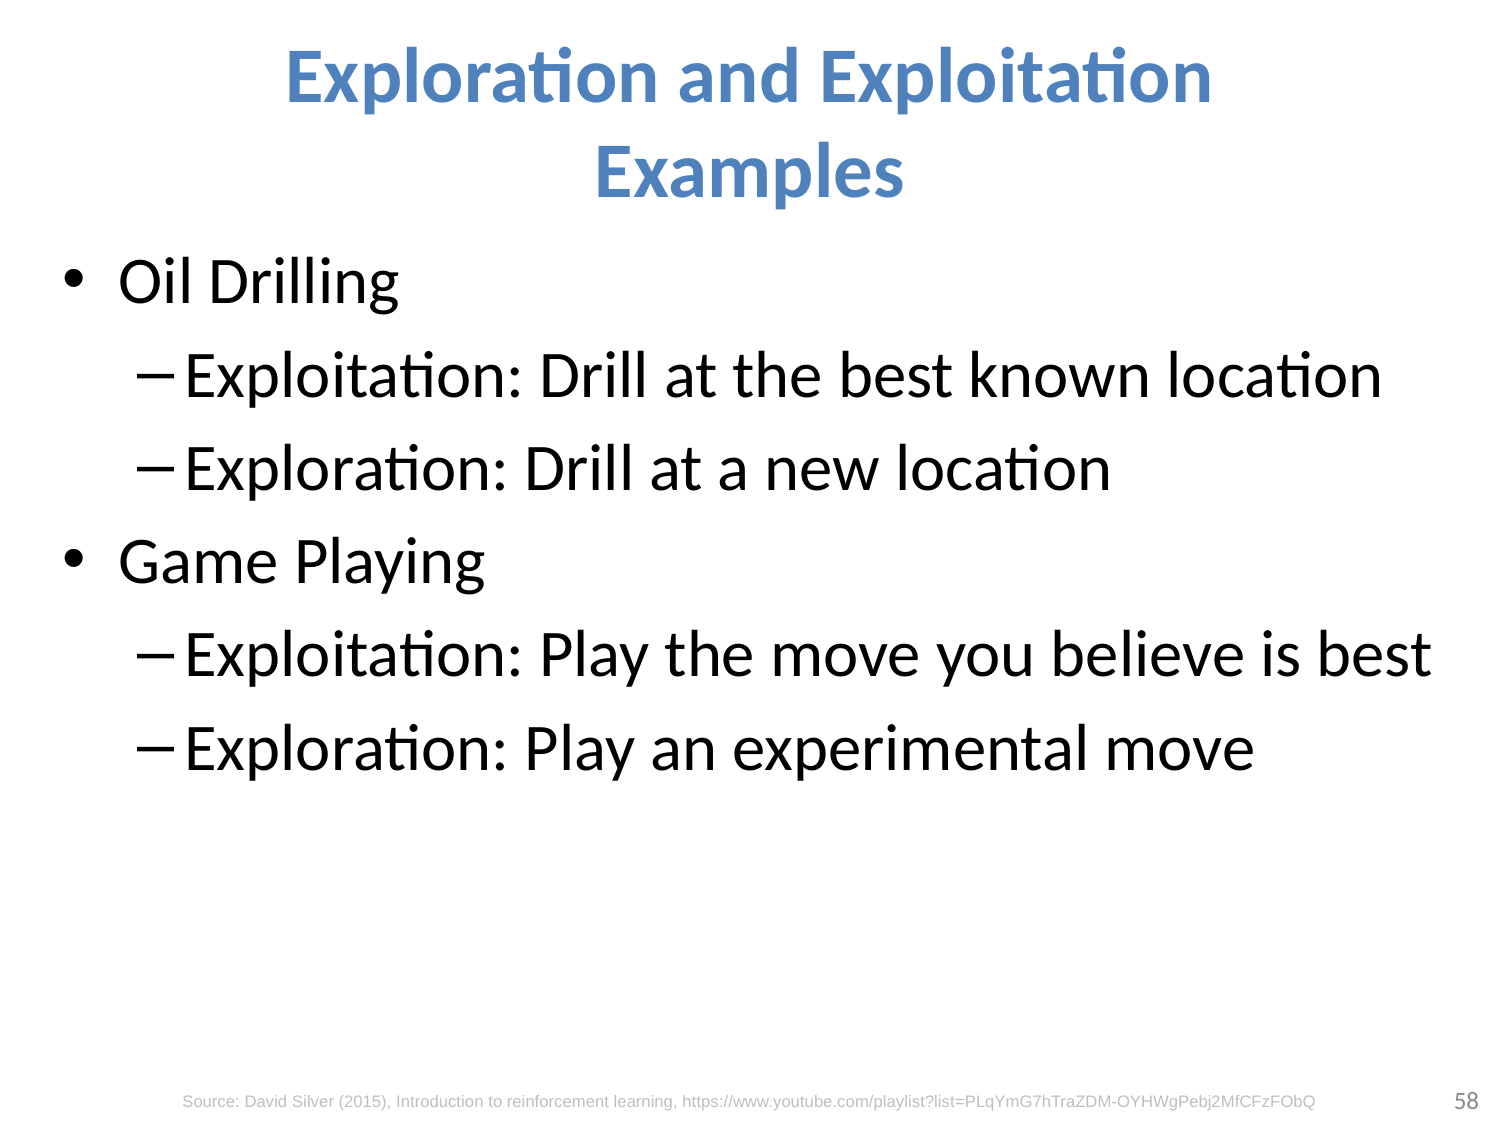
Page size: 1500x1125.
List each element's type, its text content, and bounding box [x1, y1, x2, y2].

list Oil Drilling Exploitation: Drill at the best known location Exploration: Drill at a new location Game Playing Exploitation: Play the move you believe is best Exploration: Play an experimental move [47, 229, 1450, 1084]
slide_number 58 [1144, 1069, 1495, 1125]
title Exploration and Exploitation Examples [75, 15, 1425, 221]
text_box Source: David Silver (2015), Introduction to reinforcement learning, https://www.youtube.com/playlist?list=PLqYmG7hTraZDM-OYHWgPebj2MfCFzFObQ [74, 1083, 1425, 1118]
